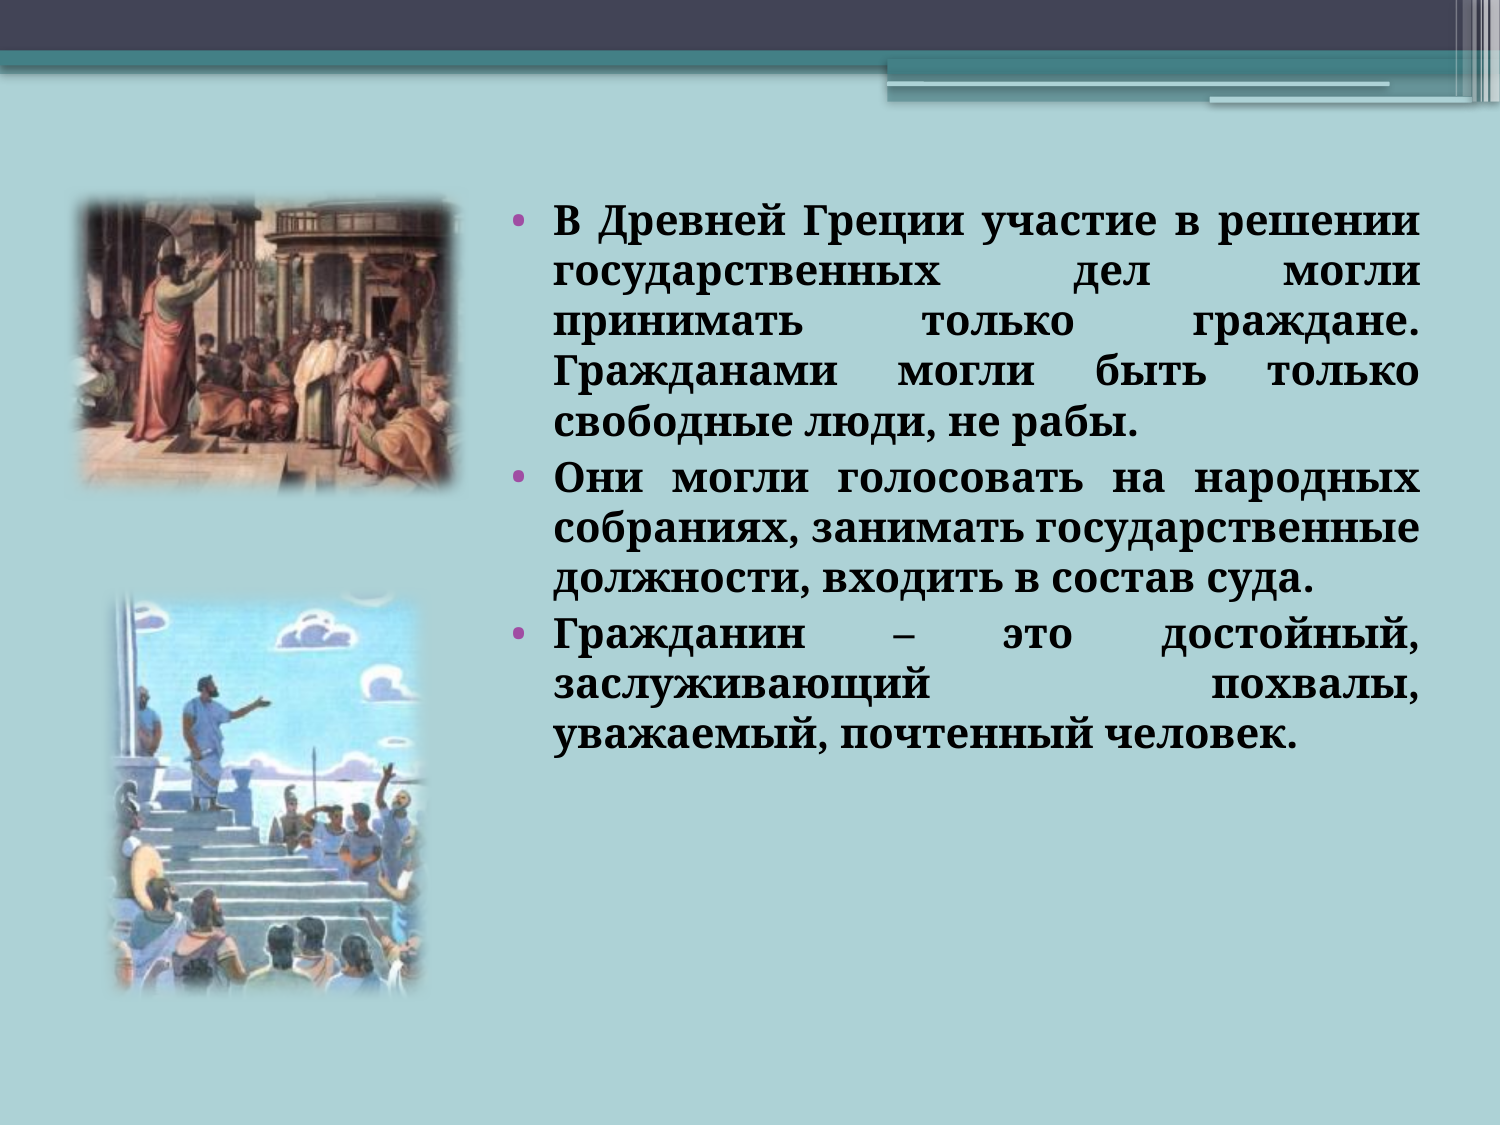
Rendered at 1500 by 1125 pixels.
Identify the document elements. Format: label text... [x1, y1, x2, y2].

picture [99, 585, 433, 1003]
list В Древней Греции участие в решении государственных дел могли принимать только граждане. Гражданами могли быть только свободные люди, не рабы. Они могли голосовать на народных собраниях, занимать государственные должности, входить в состав суда. Гражданин – это достойный, заслуживающий похвалы, уважаемый, почтенный человек. [478, 186, 1436, 1094]
picture [63, 186, 469, 501]
